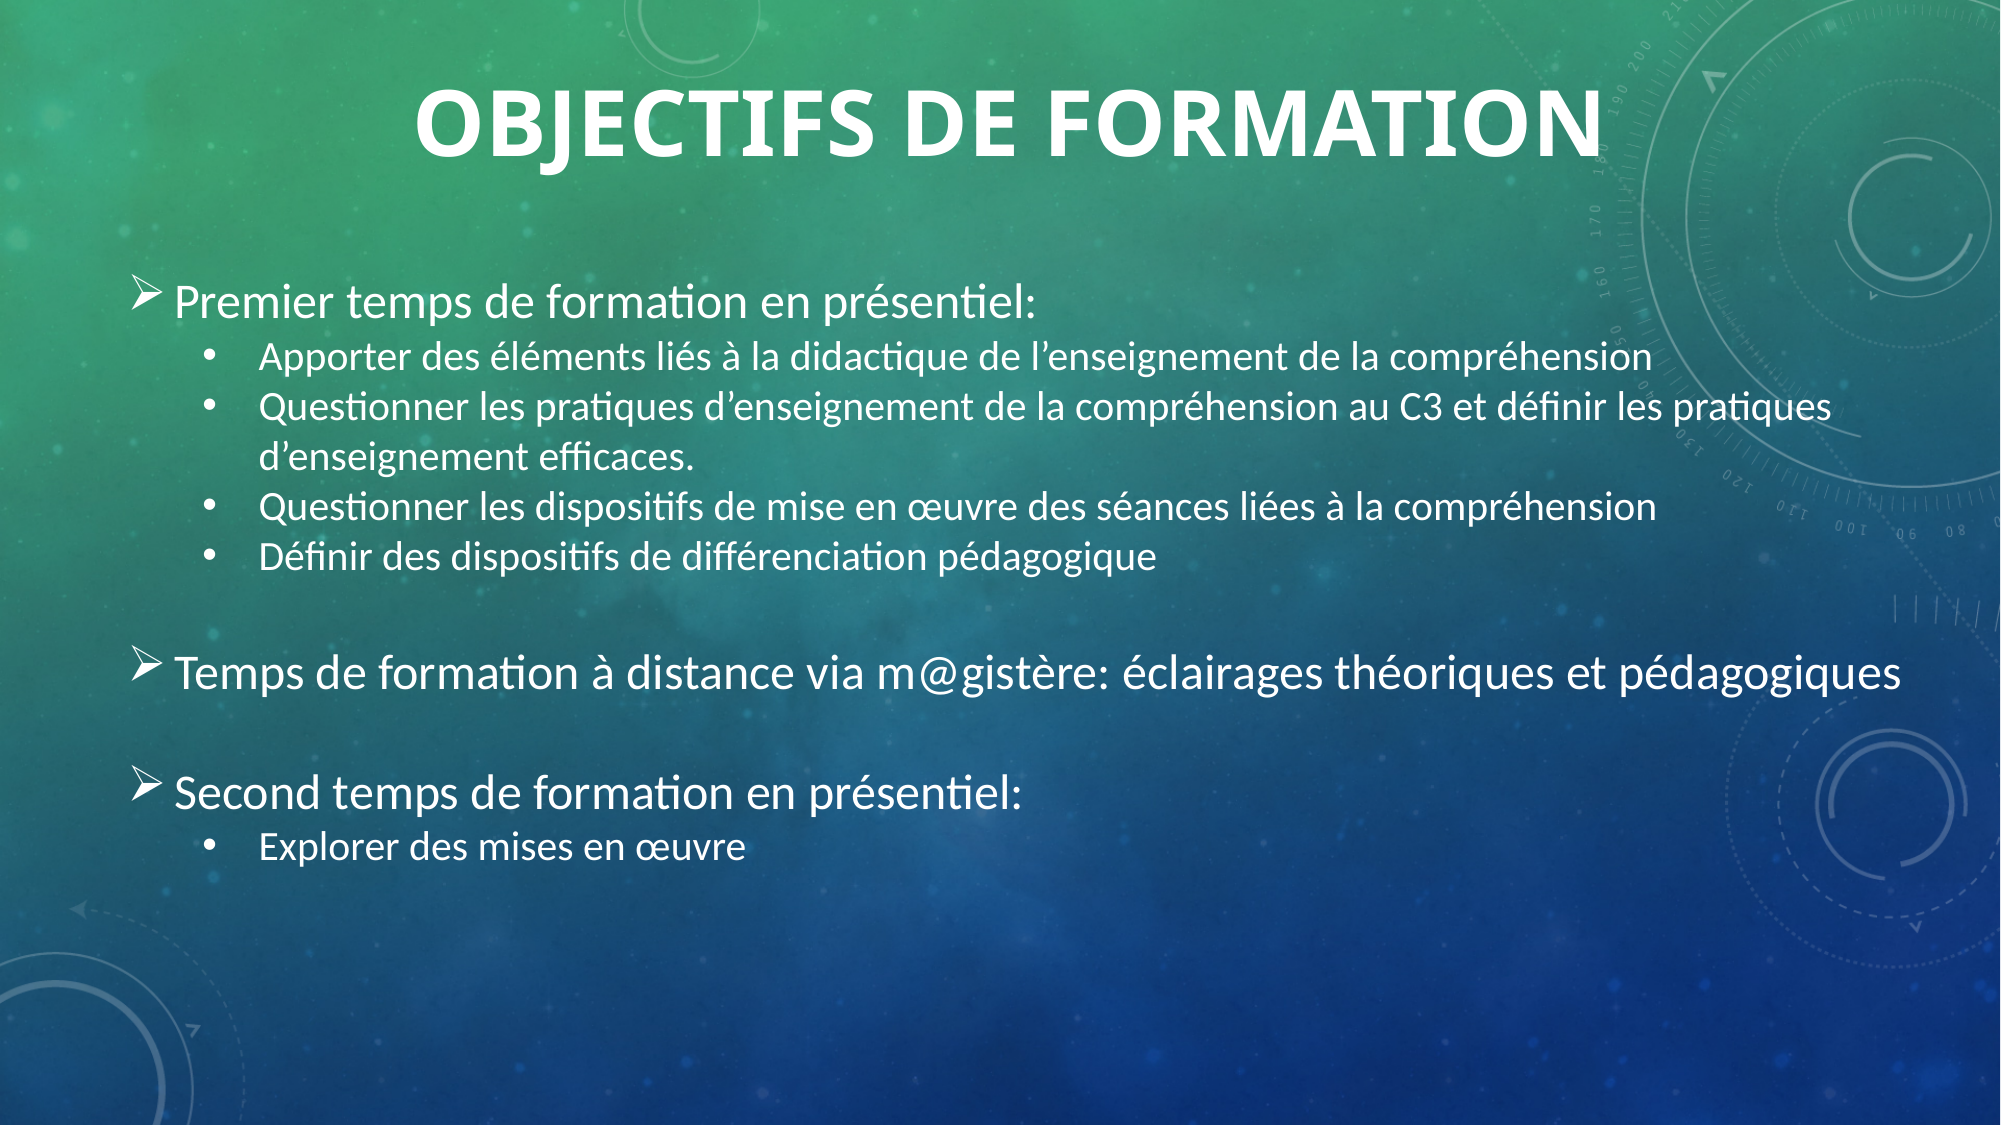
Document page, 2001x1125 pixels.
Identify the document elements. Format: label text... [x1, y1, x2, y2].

text_box Premier temps de formation en présentiel: Apporter des éléments liés à la didactique de l’enseignement de la compréhension Questionner les pratiques d’enseignement de la compréhension au C3 et définir les pratiques d’enseignement efficaces. Questionner les dispositifs de mise en œuvre des séances liées à la compréhension Définir des dispositifs de différenciation pédagogique Temps de formation à distance via m@gistère: éclairages théoriques et pédagogiques Second temps de formation en présentiel: Explorer des mises en œuvre [112, 261, 1967, 877]
title Objectifs de formation [179, 0, 1842, 239]
picture [0, 0, 2001, 1125]
